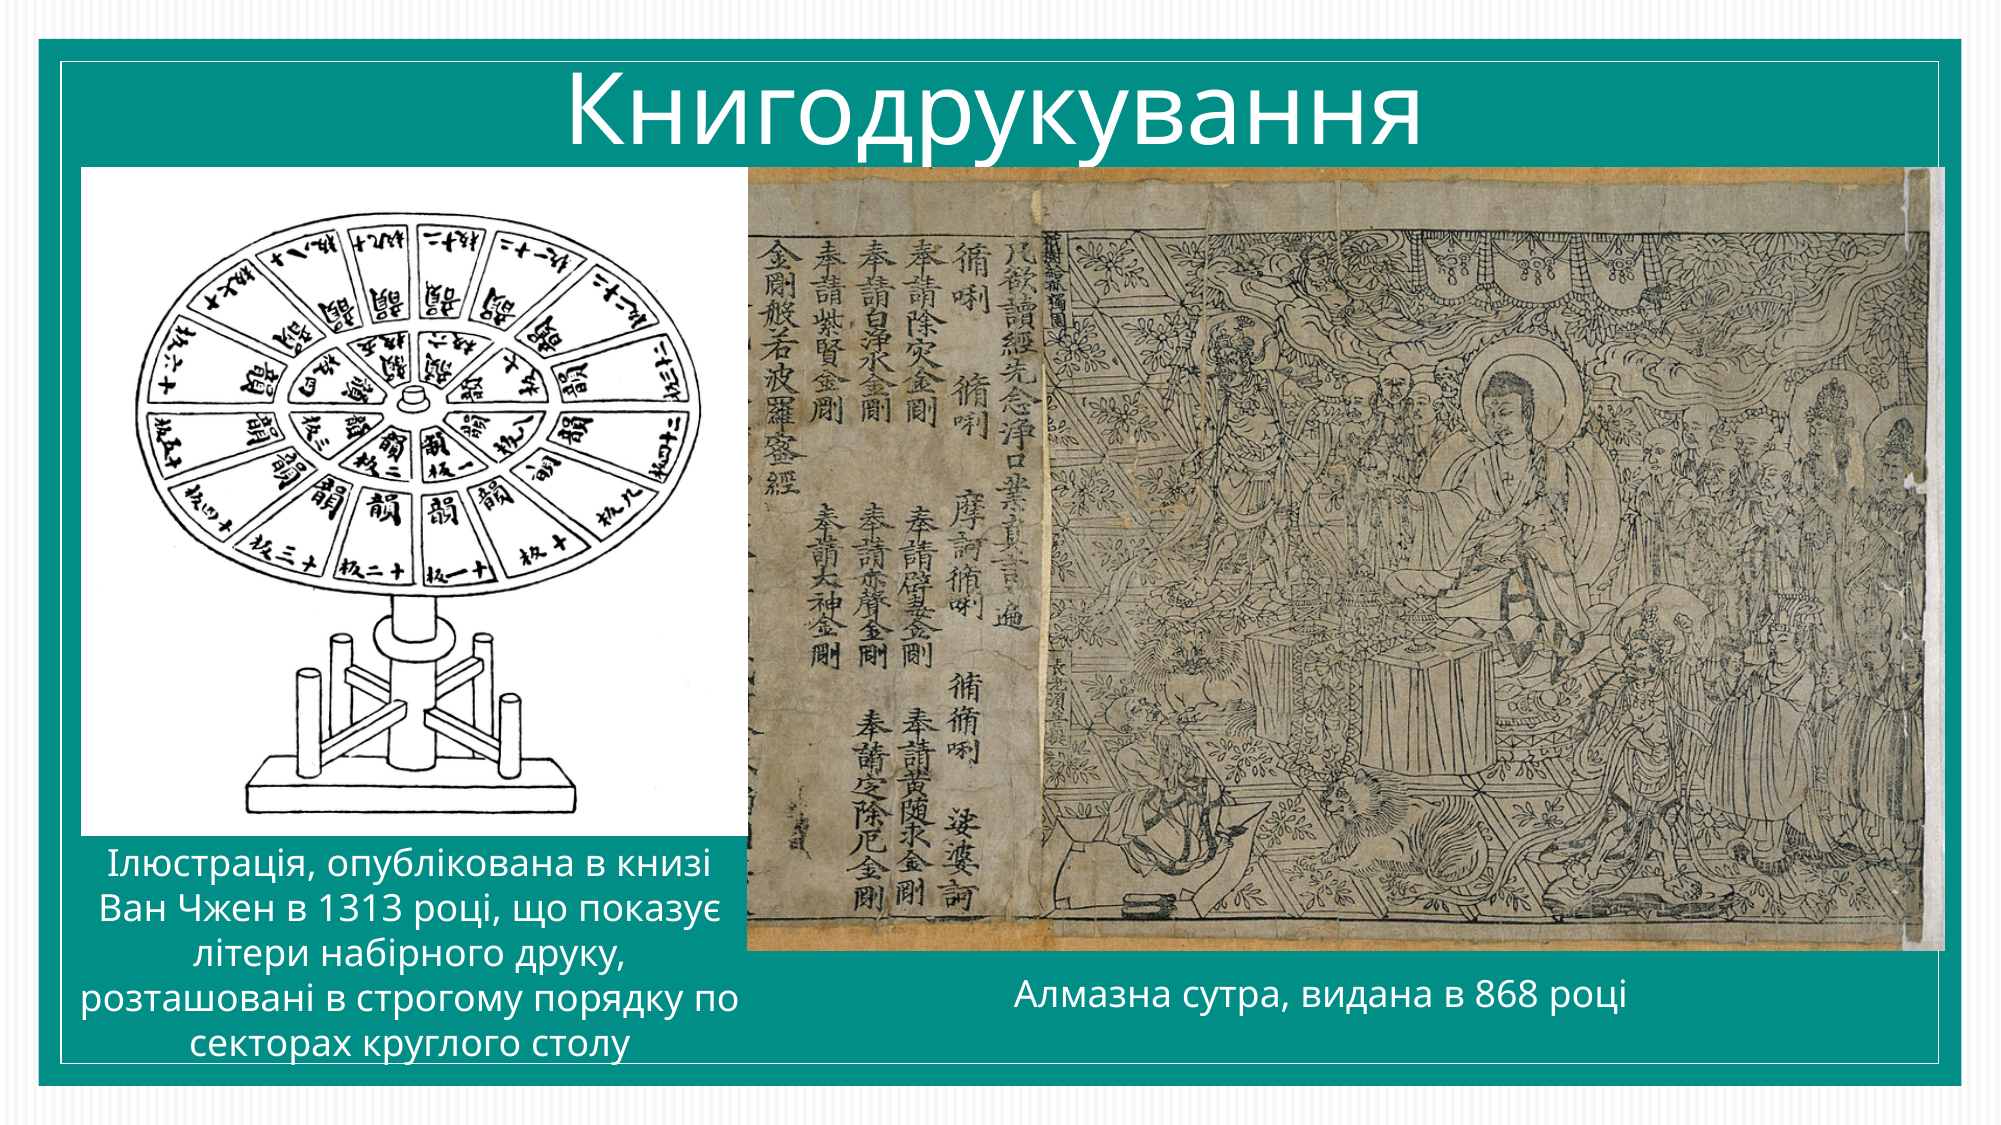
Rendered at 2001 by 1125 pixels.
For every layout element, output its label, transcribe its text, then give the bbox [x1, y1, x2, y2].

text_box Алмазна сутра, видана в 868 році [999, 963, 1919, 1023]
picture [81, 167, 1945, 951]
title Книгодрукування [548, 0, 2000, 225]
text_box Ілюстрація, опублікована в книзі Ван Чжен в 1313 році, що показує літери набірного друку, розташовані в строгому порядку по секторах круглого столу [57, 831, 763, 1071]
